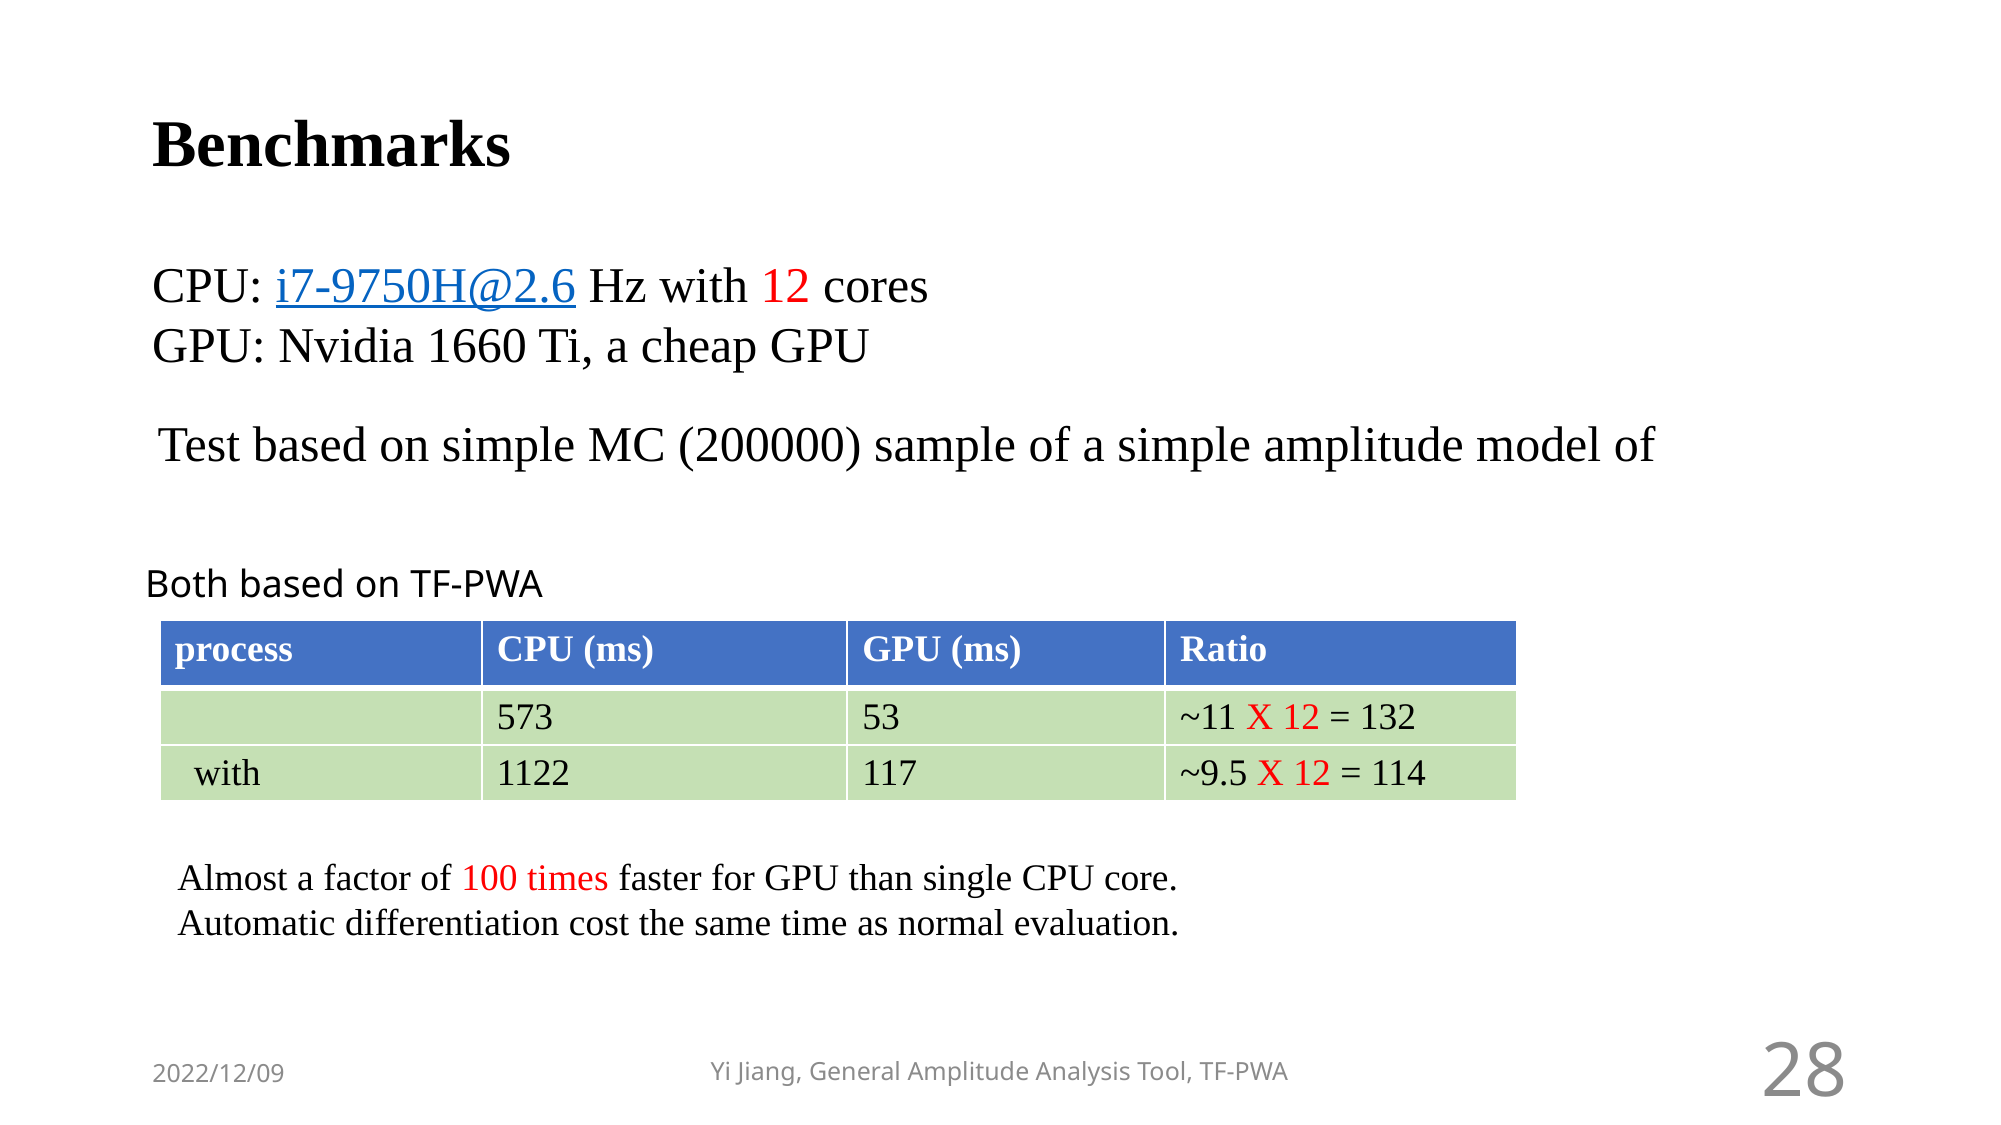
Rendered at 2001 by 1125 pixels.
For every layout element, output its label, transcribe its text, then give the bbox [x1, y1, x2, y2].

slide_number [137, 1042, 588, 1103]
text_box Both based on TF-PWA [130, 552, 558, 613]
slide_number 28 [1413, 1042, 1863, 1103]
footer Yi Jiang, General Amplitude Analysis Tool, TF-PWA [588, 1042, 1413, 1103]
text_box CPU: i7-9750H@2.6 Hz with 12 cores GPU: Nvidia 1660 Ti, a cheap GPU [137, 245, 1128, 380]
title Benchmarks [137, 35, 1863, 254]
text_box Almost a factor of 100 times faster for GPU than single CPU core. Automatic differentiation cost the same time as normal evaluation. [162, 845, 1197, 951]
